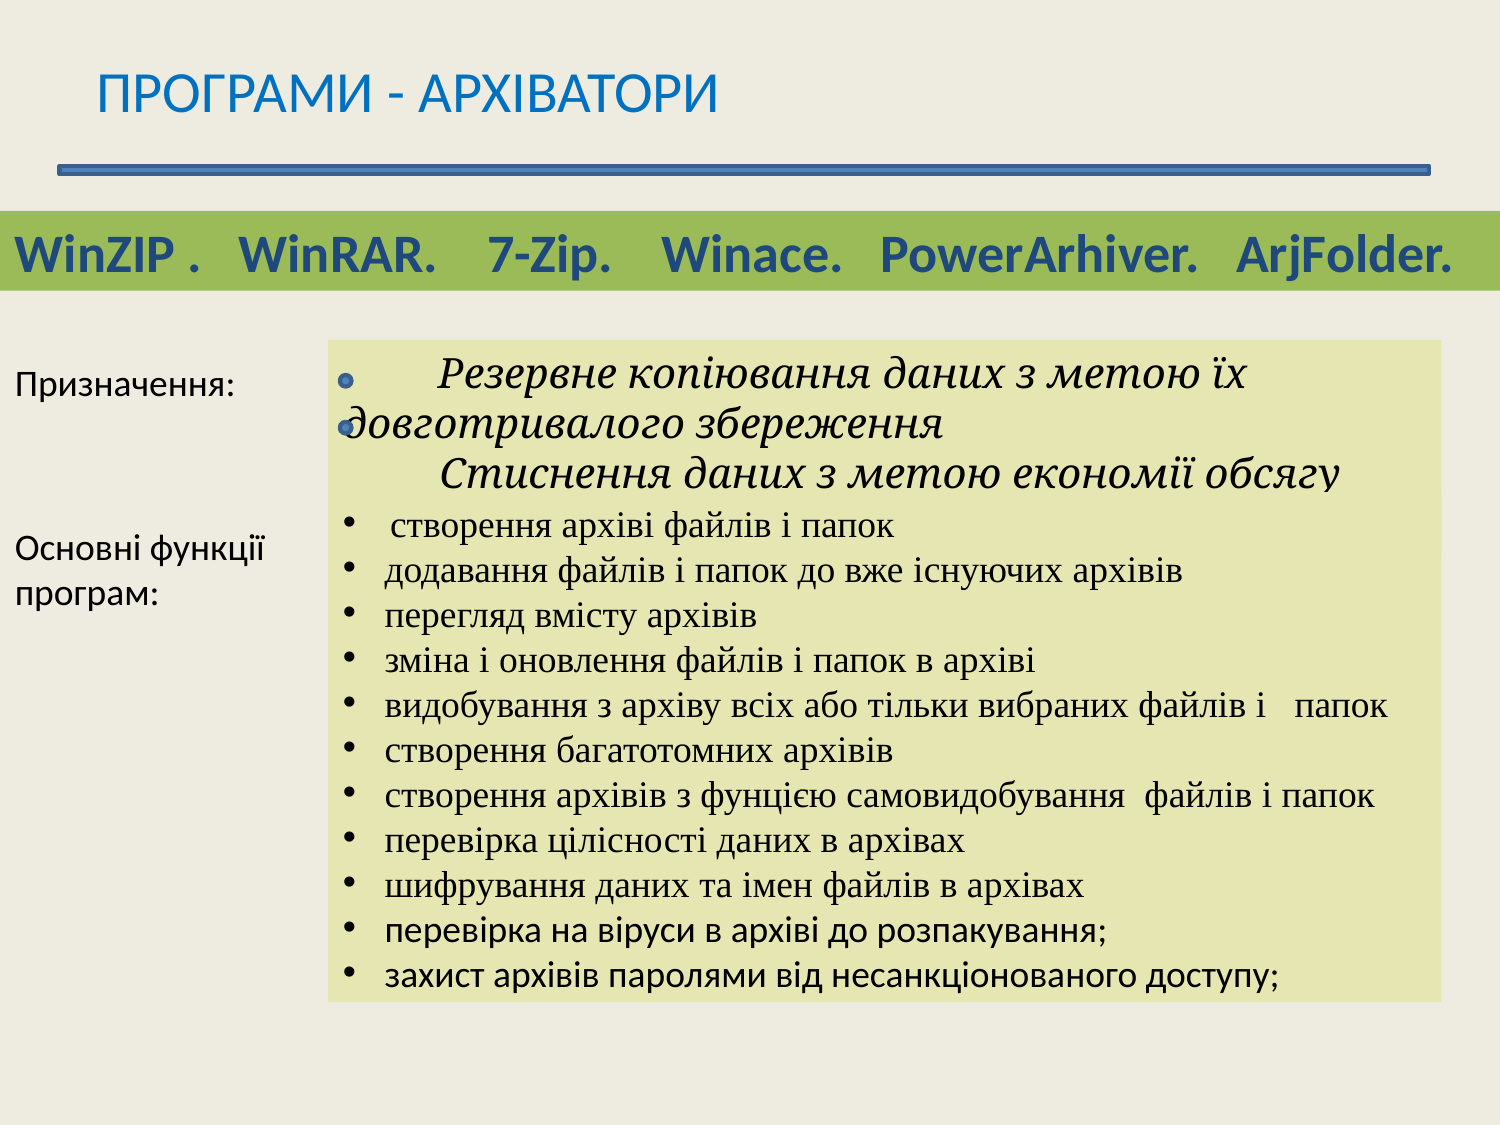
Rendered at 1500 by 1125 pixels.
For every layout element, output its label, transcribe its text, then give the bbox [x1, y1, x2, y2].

text_box Резервне копіювання даних з метою їх довготривалого збереження Стиснення даних з метою економії обсягу пам’яті на носії [328, 339, 1442, 492]
text_box Основні функції програм: [0, 515, 328, 621]
text_box створення архіві файлів і папок додавання файлів і папок до вже існуючих архівів перегляд вмісту архівів зміна і оновлення файлів і папок в архіві видобування з архіву всіх або тільки вибраних файлів і папок створення багатотомних архівів створення архівів з фунцією самовидобування файлів і папок перевірка цілісності даних в архівах шифрування даних та імен файлів в архівах перевірка на віруси в архіві до розпакування; захист архівів паролями від несанкціонованого доступу; [328, 492, 1442, 1002]
text_box WinZIP . WinRAR. 7-Zip. Winace. PowerArhiver. ArjFolder. [0, 210, 1500, 291]
text_box Призначення: [0, 351, 258, 412]
text_box [337, 372, 354, 389]
text_box [337, 419, 354, 436]
text_box [57, 164, 1431, 176]
text_box ПРОГРАМИ - АРХІВАТОРИ [81, 46, 1196, 132]
